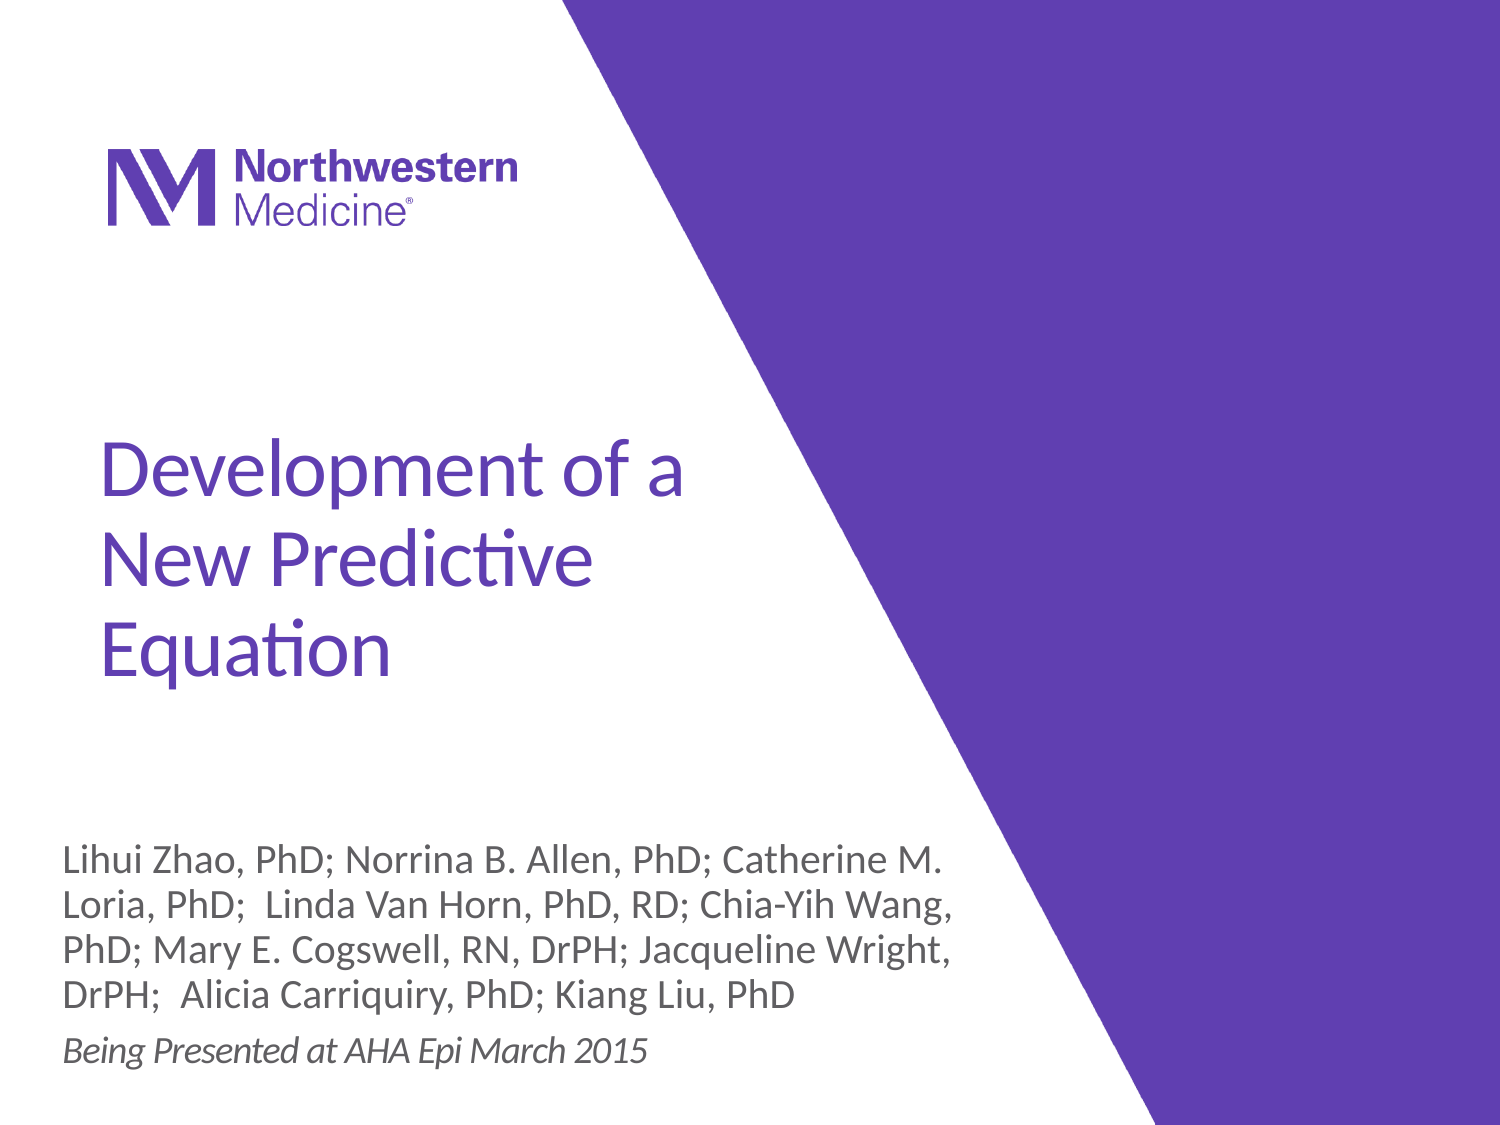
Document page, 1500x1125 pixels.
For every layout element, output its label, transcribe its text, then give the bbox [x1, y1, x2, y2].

text_box Lihui Zhao, PhD; Norrina B. Allen, PhD; Catherine M. Loria, PhD; Linda Van Horn, PhD, RD; Chia-Yih Wang, PhD; Mary E. Cogswell, RN, DrPH; Jacqueline Wright, DrPH; Alicia Carriquiry, PhD; Kiang Liu, PhD Being Presented at AHA Epi March 2015 [62, 837, 1013, 938]
title Development of a New Predictive Equation [99, 425, 738, 705]
picture [0, 0, 1156, 1125]
